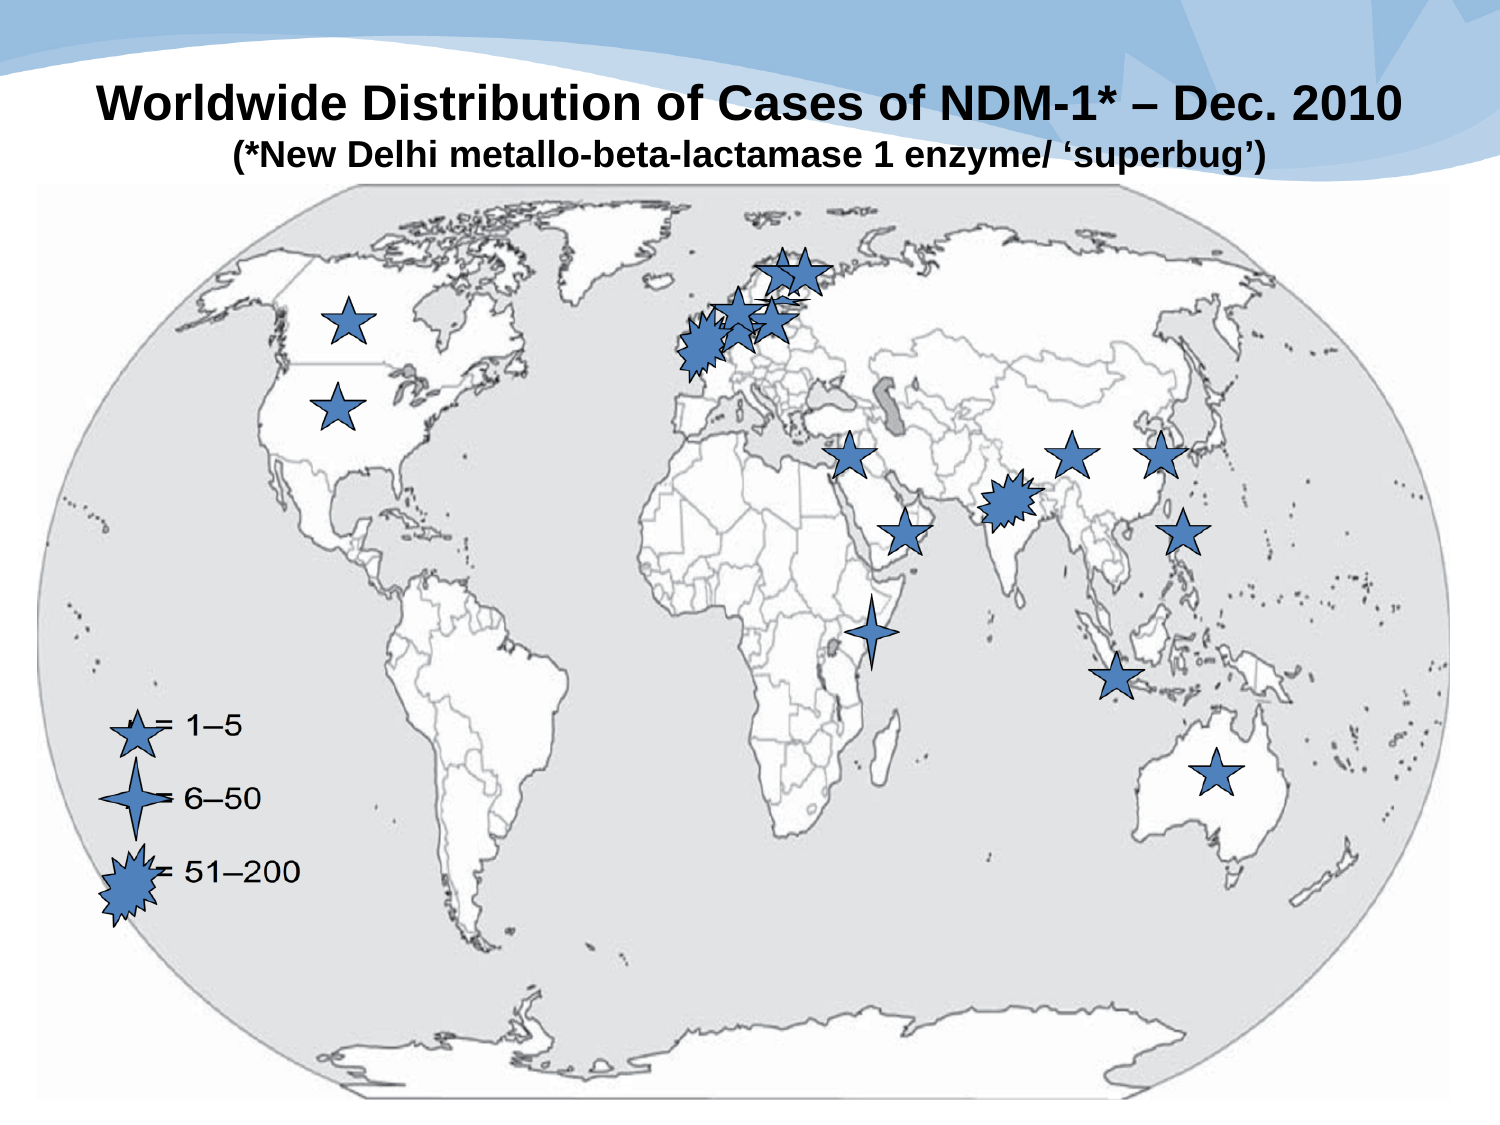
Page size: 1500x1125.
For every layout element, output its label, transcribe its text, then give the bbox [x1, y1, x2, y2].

picture [0, 0, 1500, 1125]
title Worldwide Distribution of Cases of NDM-1* – Dec. 2010 (*New Delhi metallo-beta-lactamase 1 enzyme/ ‘superbug’) [24, 62, 1475, 163]
